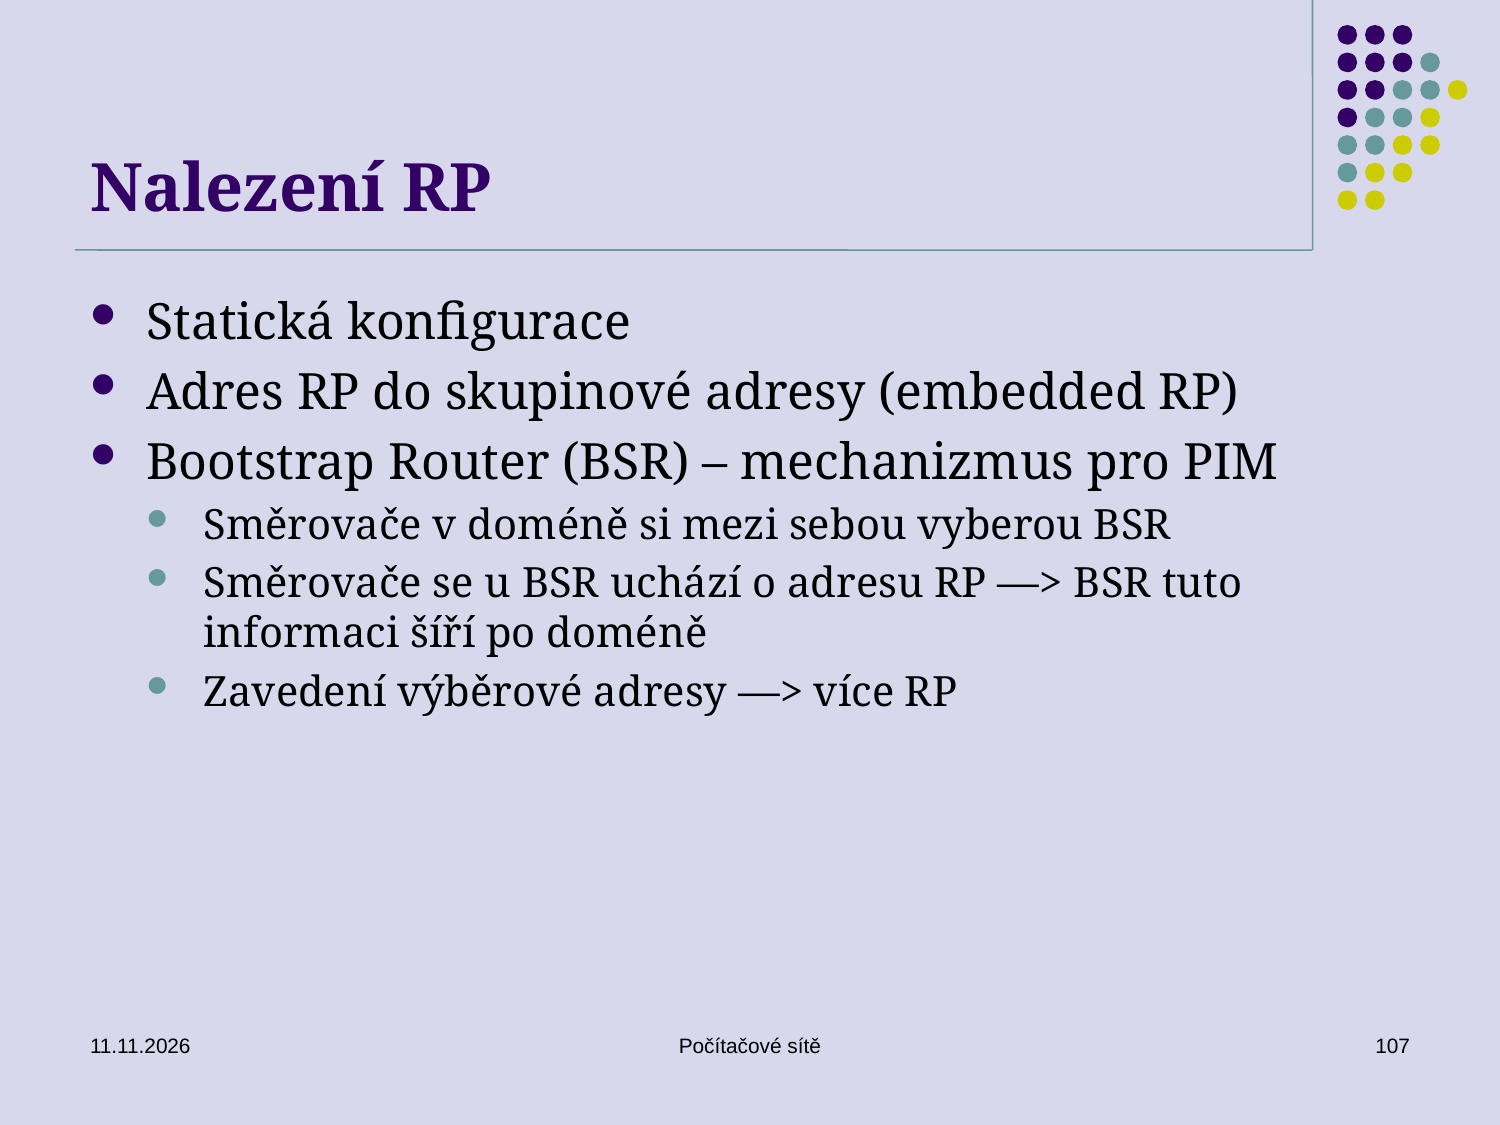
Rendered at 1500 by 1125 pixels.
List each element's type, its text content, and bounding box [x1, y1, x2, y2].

slide_number 107 [1074, 1025, 1425, 1100]
title Nalezení RP [75, 20, 1313, 233]
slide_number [75, 1025, 425, 1100]
footer Počítačové sítě [512, 1025, 988, 1100]
list Statická konfigurace Adres RP do skupinové adresy (embedded RP) Bootstrap Router (BSR) – mechanizmus pro PIM Směrovače v doméně si mezi sebou vyberou BSR Směrovače se u BSR uchází o adresu RP —> BSR tuto informaci šíří po doméně Zavedení výběrové adresy —> více RP [75, 282, 1425, 1006]
